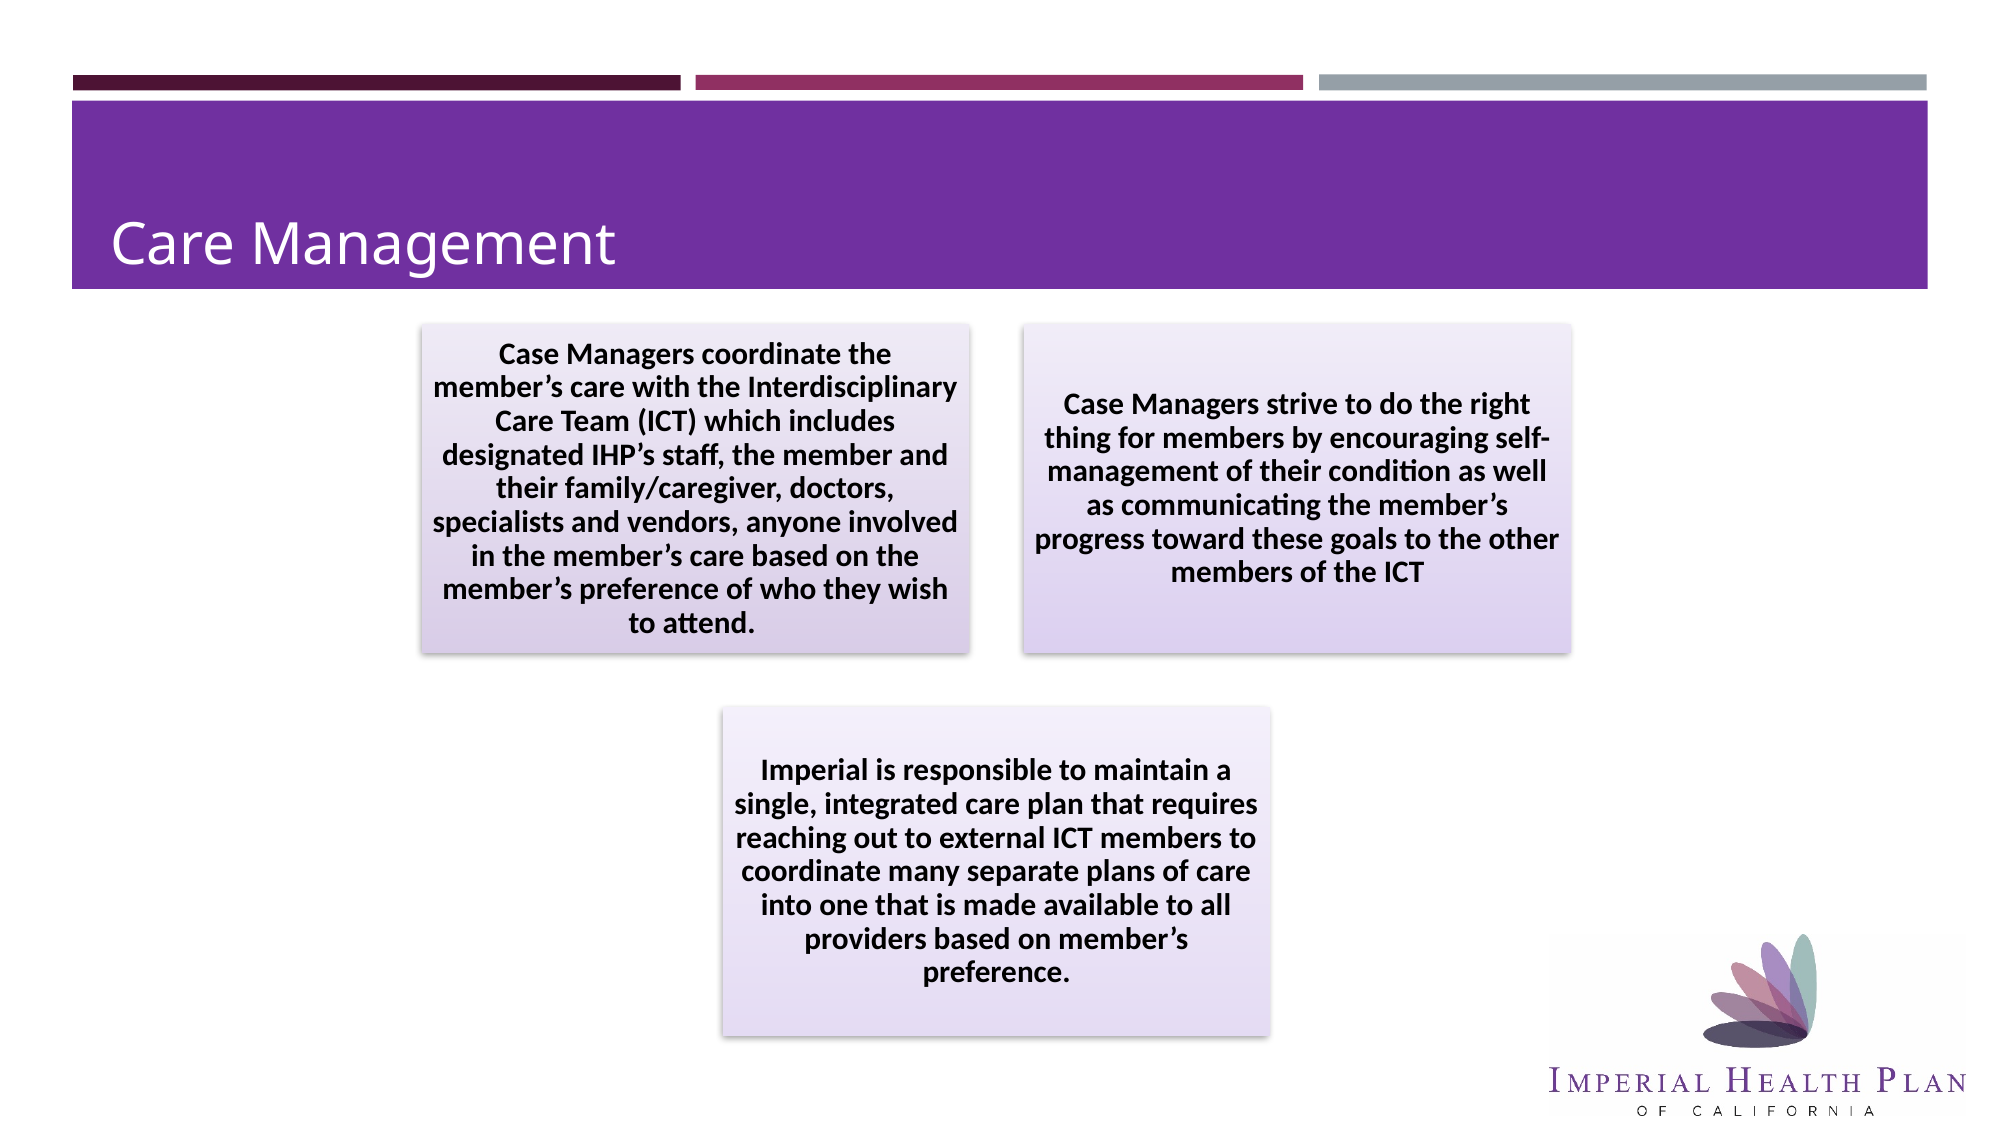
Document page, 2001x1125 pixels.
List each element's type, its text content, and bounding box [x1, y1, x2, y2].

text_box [404, 324, 1589, 1037]
picture [1549, 933, 1966, 1117]
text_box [40, 115, 1954, 1085]
title Care Management [72, 100, 1928, 113]
